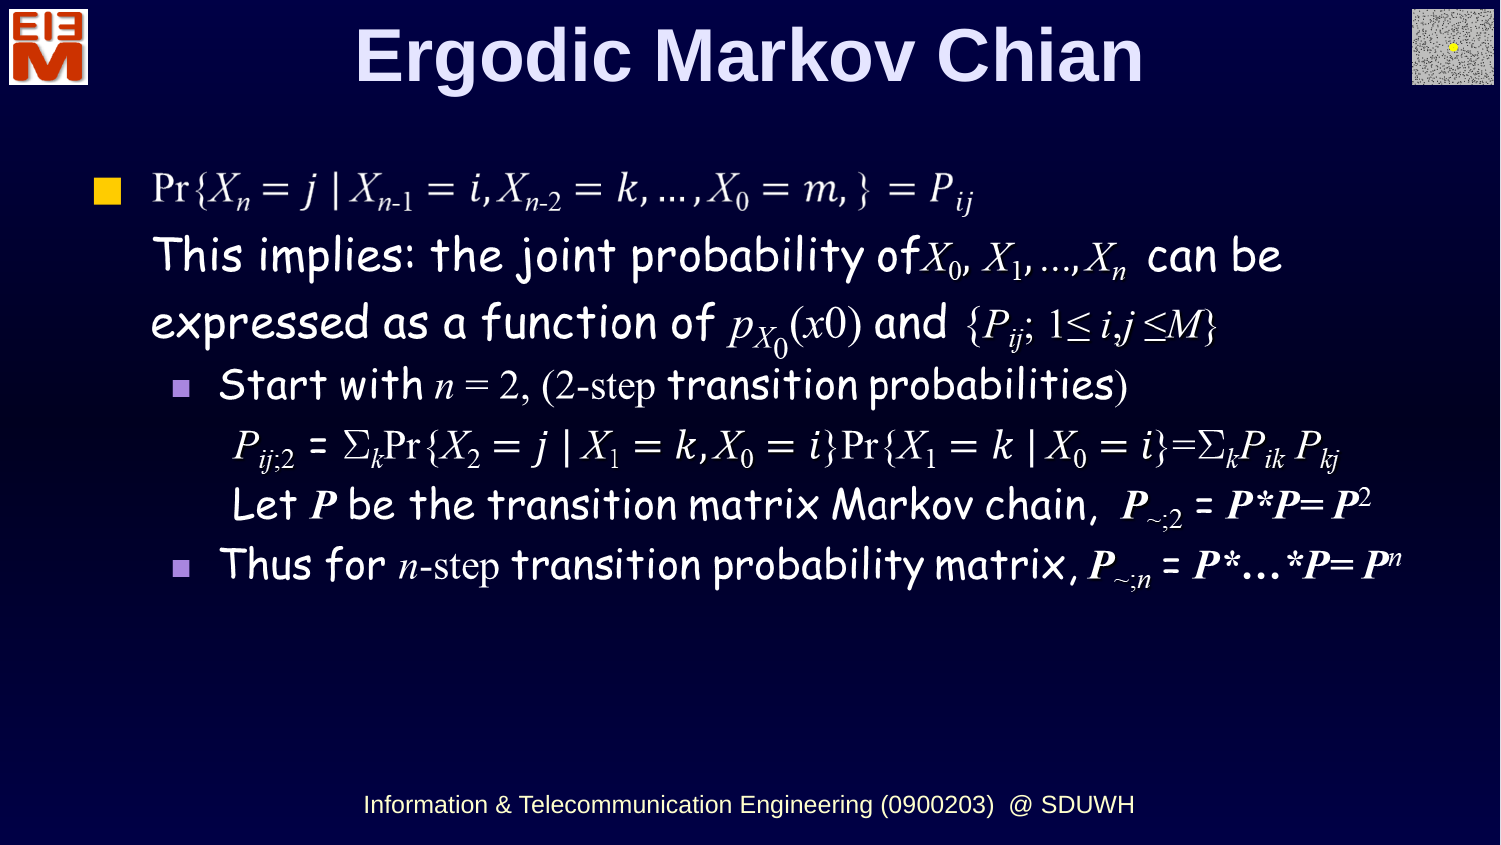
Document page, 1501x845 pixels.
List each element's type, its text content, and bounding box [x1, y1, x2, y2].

footer Information & Telecommunication Engineering (0900203) @ SDUWH [312, 788, 1188, 826]
text_box [137, 153, 1001, 219]
picture [9, 9, 74, 85]
picture [1426, 9, 1494, 85]
text_box Ergodic Markov Chian [74, 9, 1426, 94]
list [75, 150, 1425, 760]
